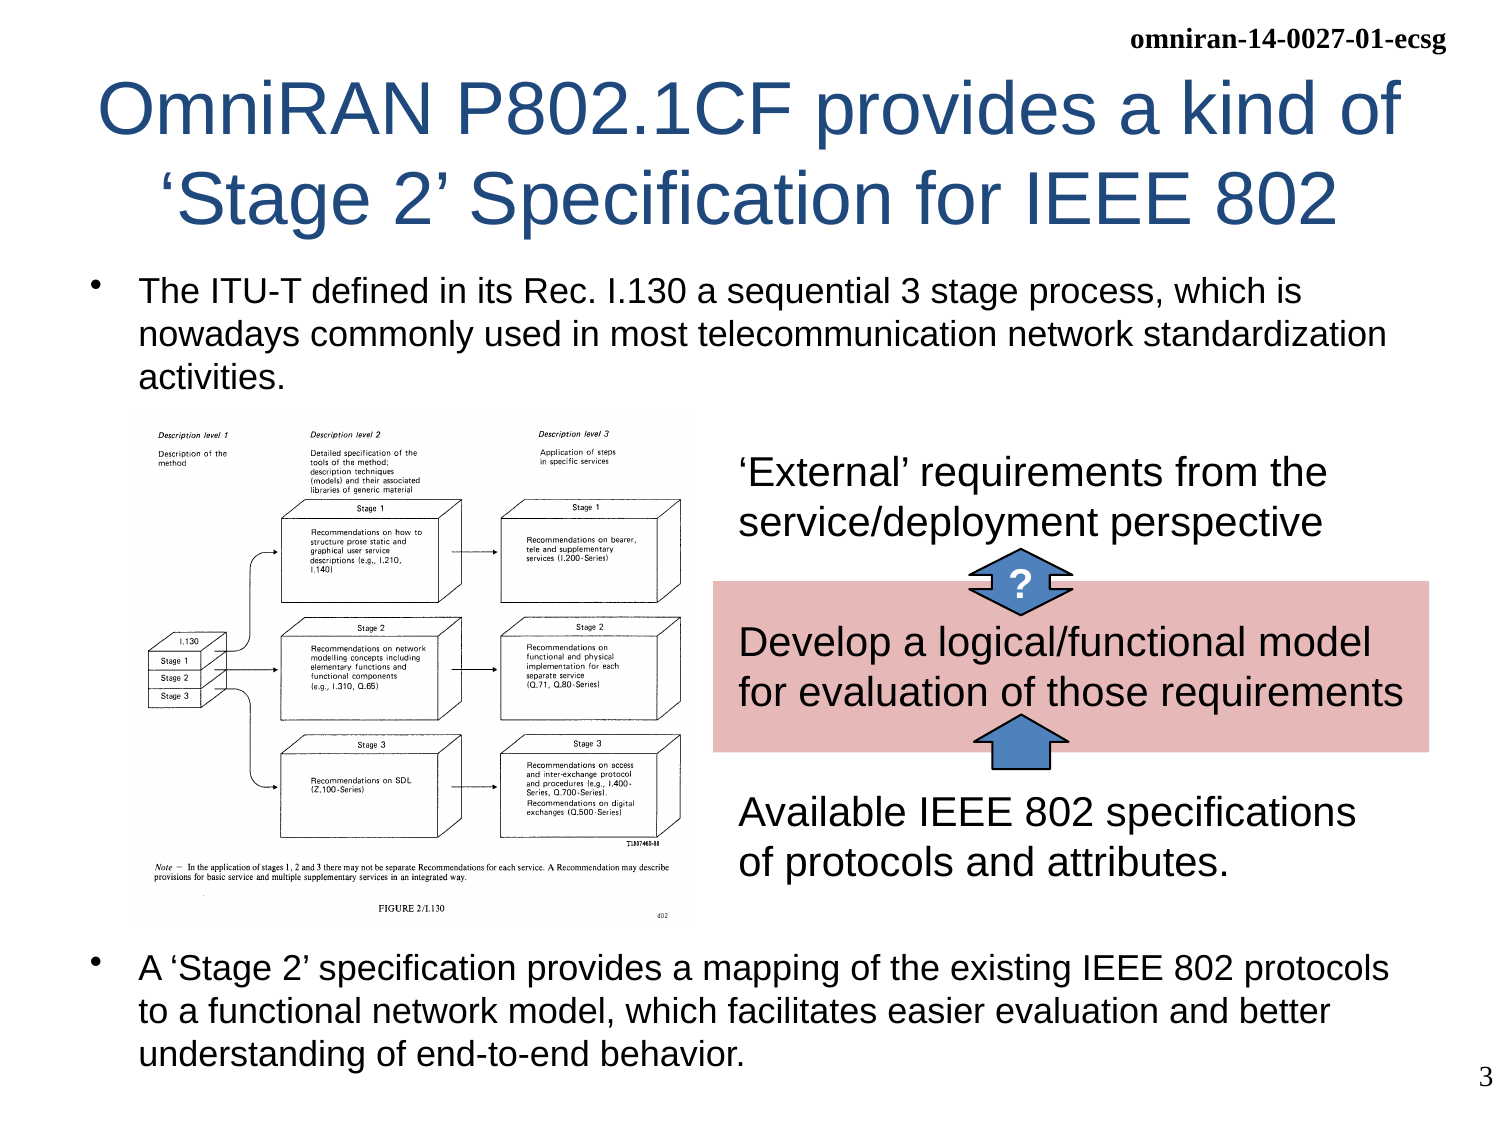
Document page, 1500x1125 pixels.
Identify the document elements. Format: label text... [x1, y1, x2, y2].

title OmniRAN P802.1CF provides a kind of ‘Stage 2’ Specification for IEEE 802 [75, 67, 1425, 231]
list The ITU-T defined in its Rec. I.130 a sequential 3 stage process, which is nowadays commonly used in most telecommunication network standardization activities. A ‘Stage 2’ specification provides a mapping of the existing IEEE 802 protocols to a functional network model, which facilitates easier evaluation and better understanding of end-to-end behavior. [75, 259, 1425, 1087]
text_box [1425, 581, 1430, 753]
picture [132, 414, 694, 924]
text_box [973, 714, 1069, 770]
text_box ? [969, 548, 1073, 616]
text_box ‘External’ requirements from the service/deployment perspective Develop a logical/functional model for evaluation of those requirements Available IEEE 802 specifications of protocols and attributes. [723, 436, 1420, 892]
